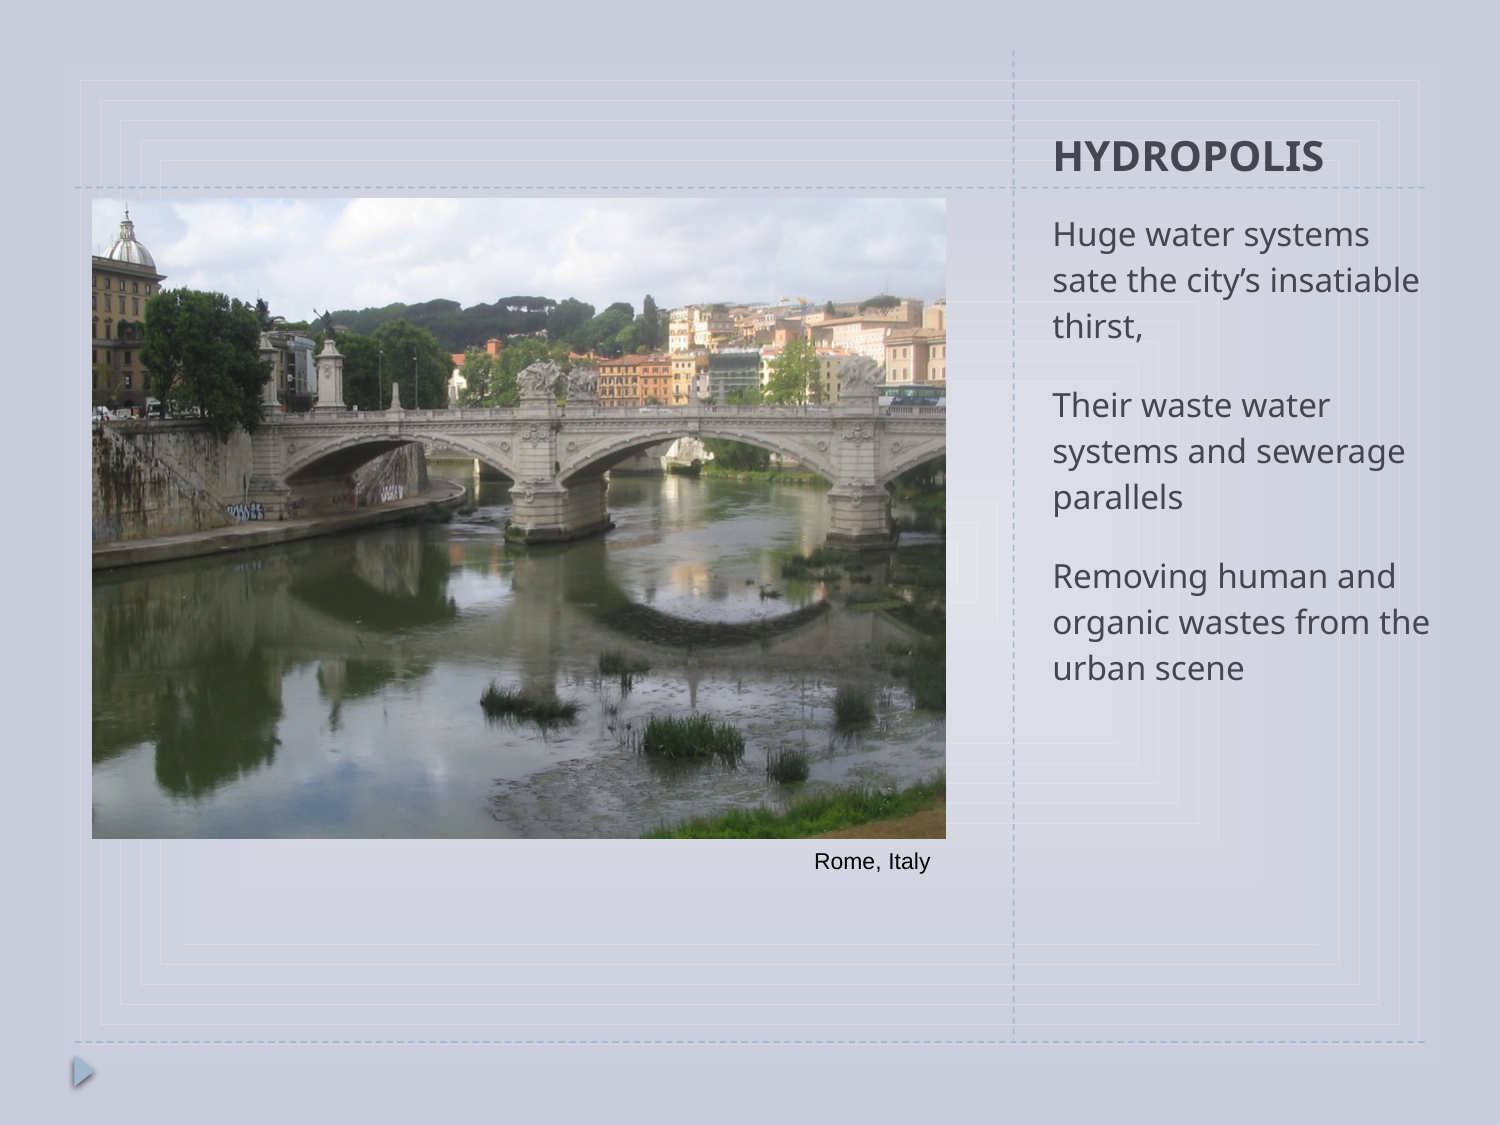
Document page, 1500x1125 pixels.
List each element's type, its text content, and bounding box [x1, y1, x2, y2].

title HYDROPOLIS [1037, 50, 1450, 188]
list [91, 198, 946, 840]
text_box Rome, Italy [650, 850, 946, 881]
list Huge water systems sate the city’s insatiable thirst, Their waste water systems and sewerage parallels Removing human and organic wastes from the urban scene [1037, 200, 1450, 995]
